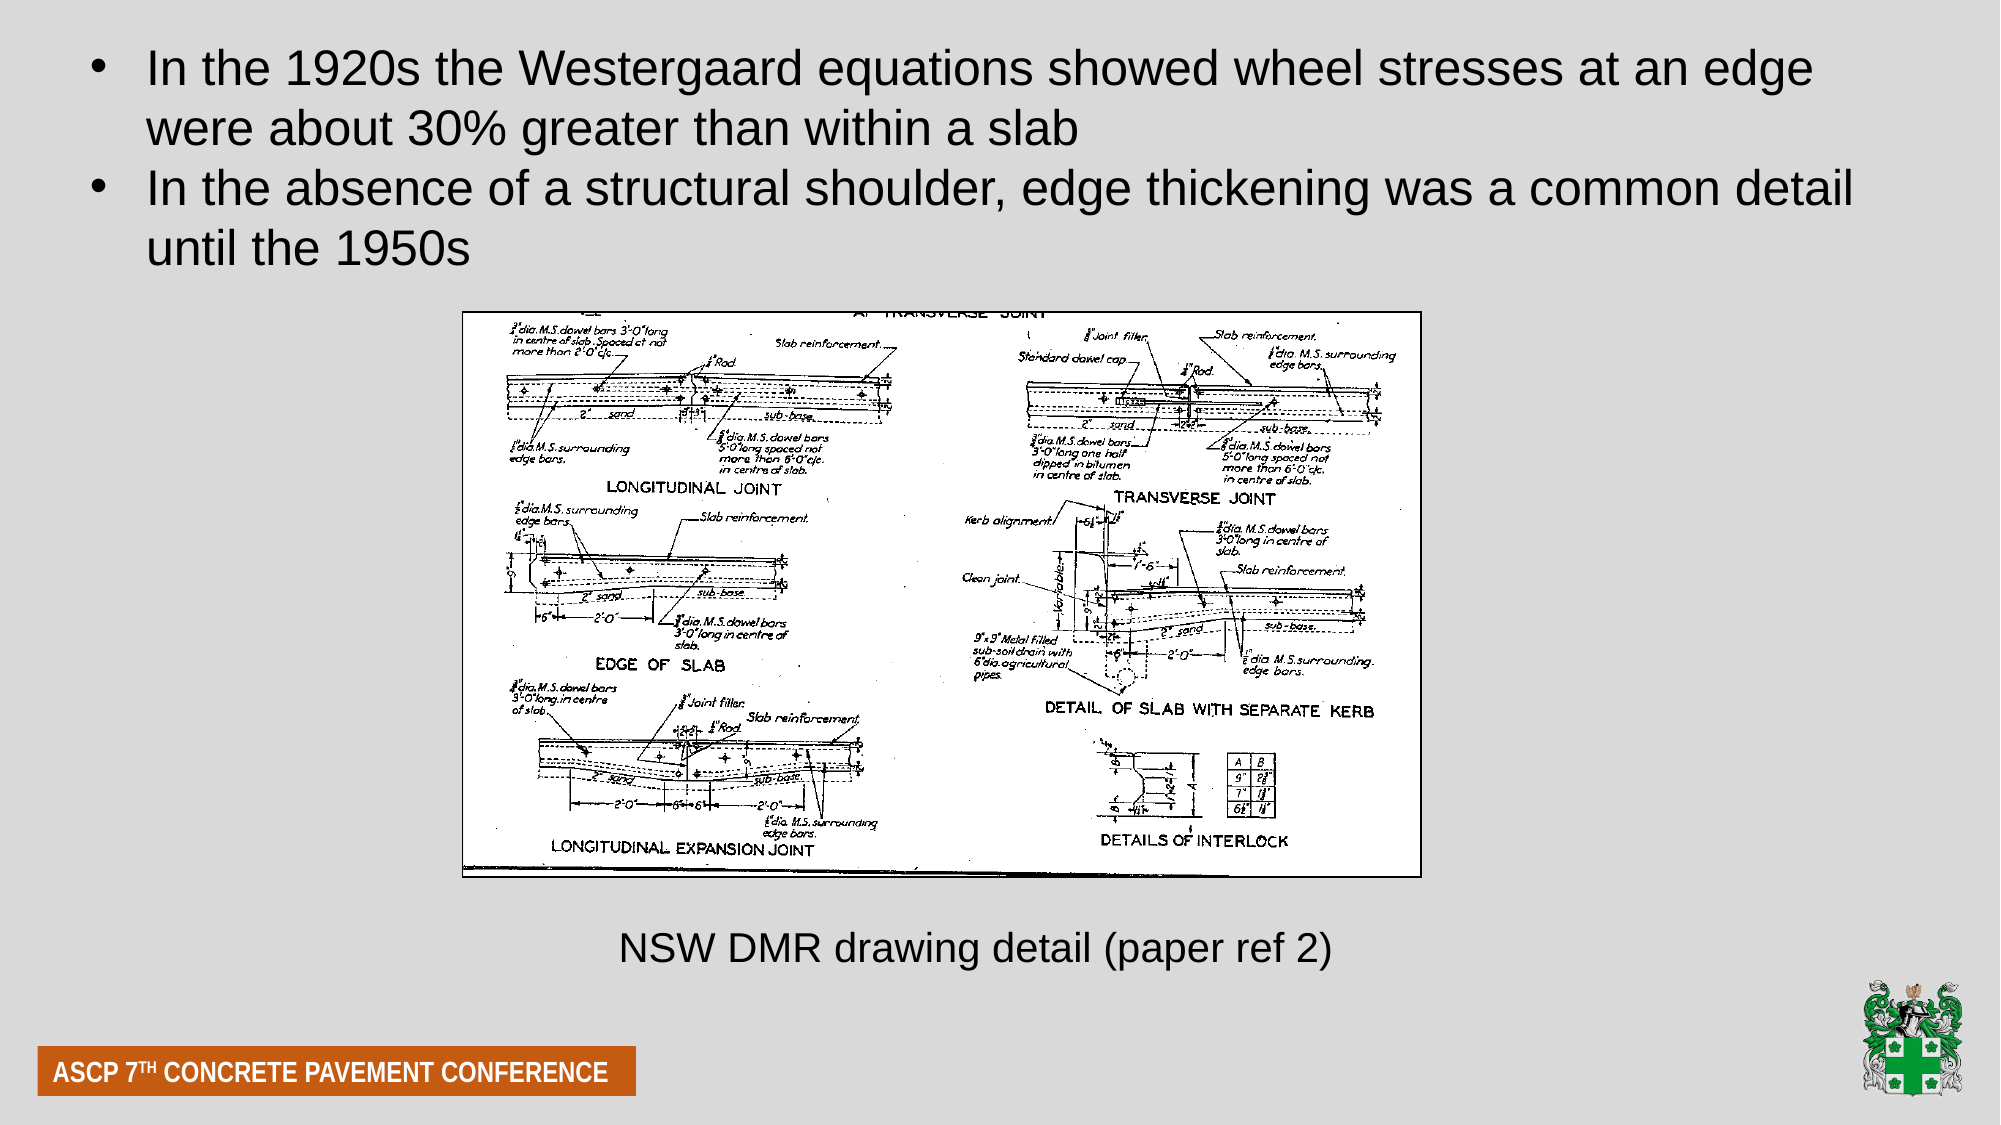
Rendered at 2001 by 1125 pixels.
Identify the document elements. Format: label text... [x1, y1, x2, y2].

picture [463, 312, 1421, 877]
text_box ASCP 7TH CONCRETE PAVEMENT CONFERENCE [37, 1046, 636, 1096]
picture [1860, 979, 1963, 1099]
text_box NSW DMR drawing detail (paper ref 2) [603, 913, 1455, 979]
text_box In the 1920s the Westergaard equations showed wheel stresses at an edge were about 30% greater than within a slab In the absence of a structural shoulder, edge thickening was a common detail until the 1950s [75, 28, 1909, 283]
